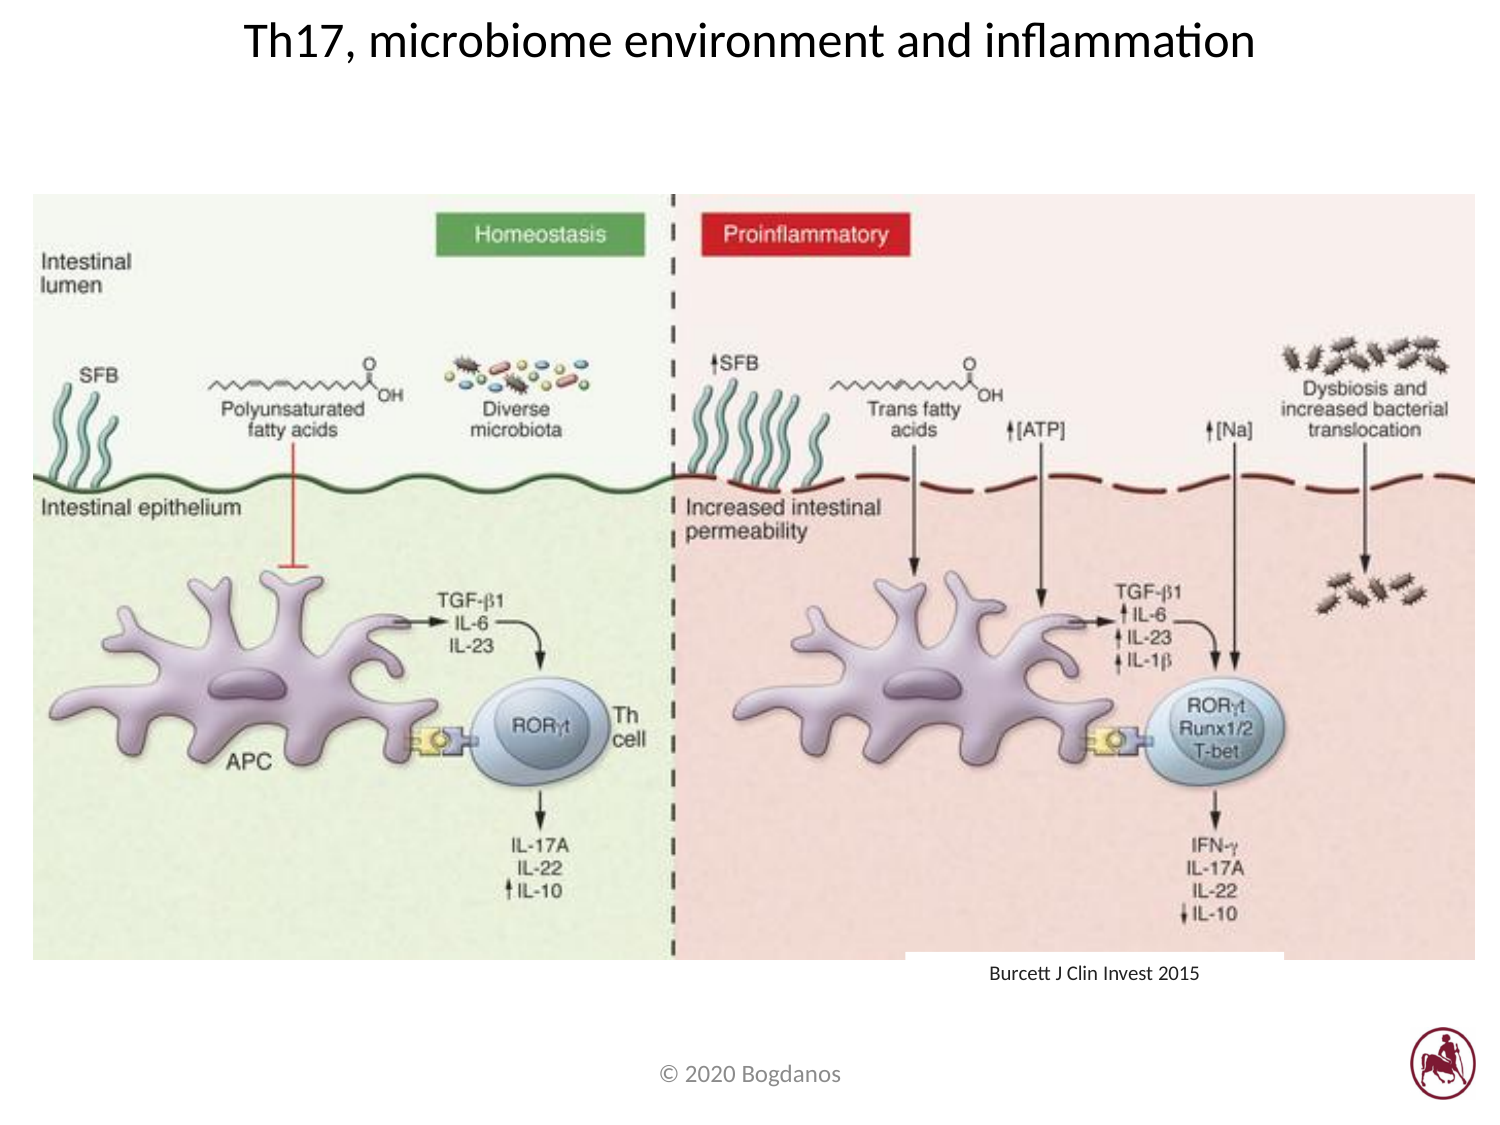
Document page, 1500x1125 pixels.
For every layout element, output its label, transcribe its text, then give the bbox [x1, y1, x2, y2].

title Th17, microbiome environment and inflammation [0, 0, 1500, 76]
picture [1410, 1026, 1476, 1101]
picture [33, 193, 1475, 961]
text_box Burcett J Clin Invest 2015 [905, 969, 1285, 992]
footer © 2020 Bogdanos [512, 1042, 988, 1103]
